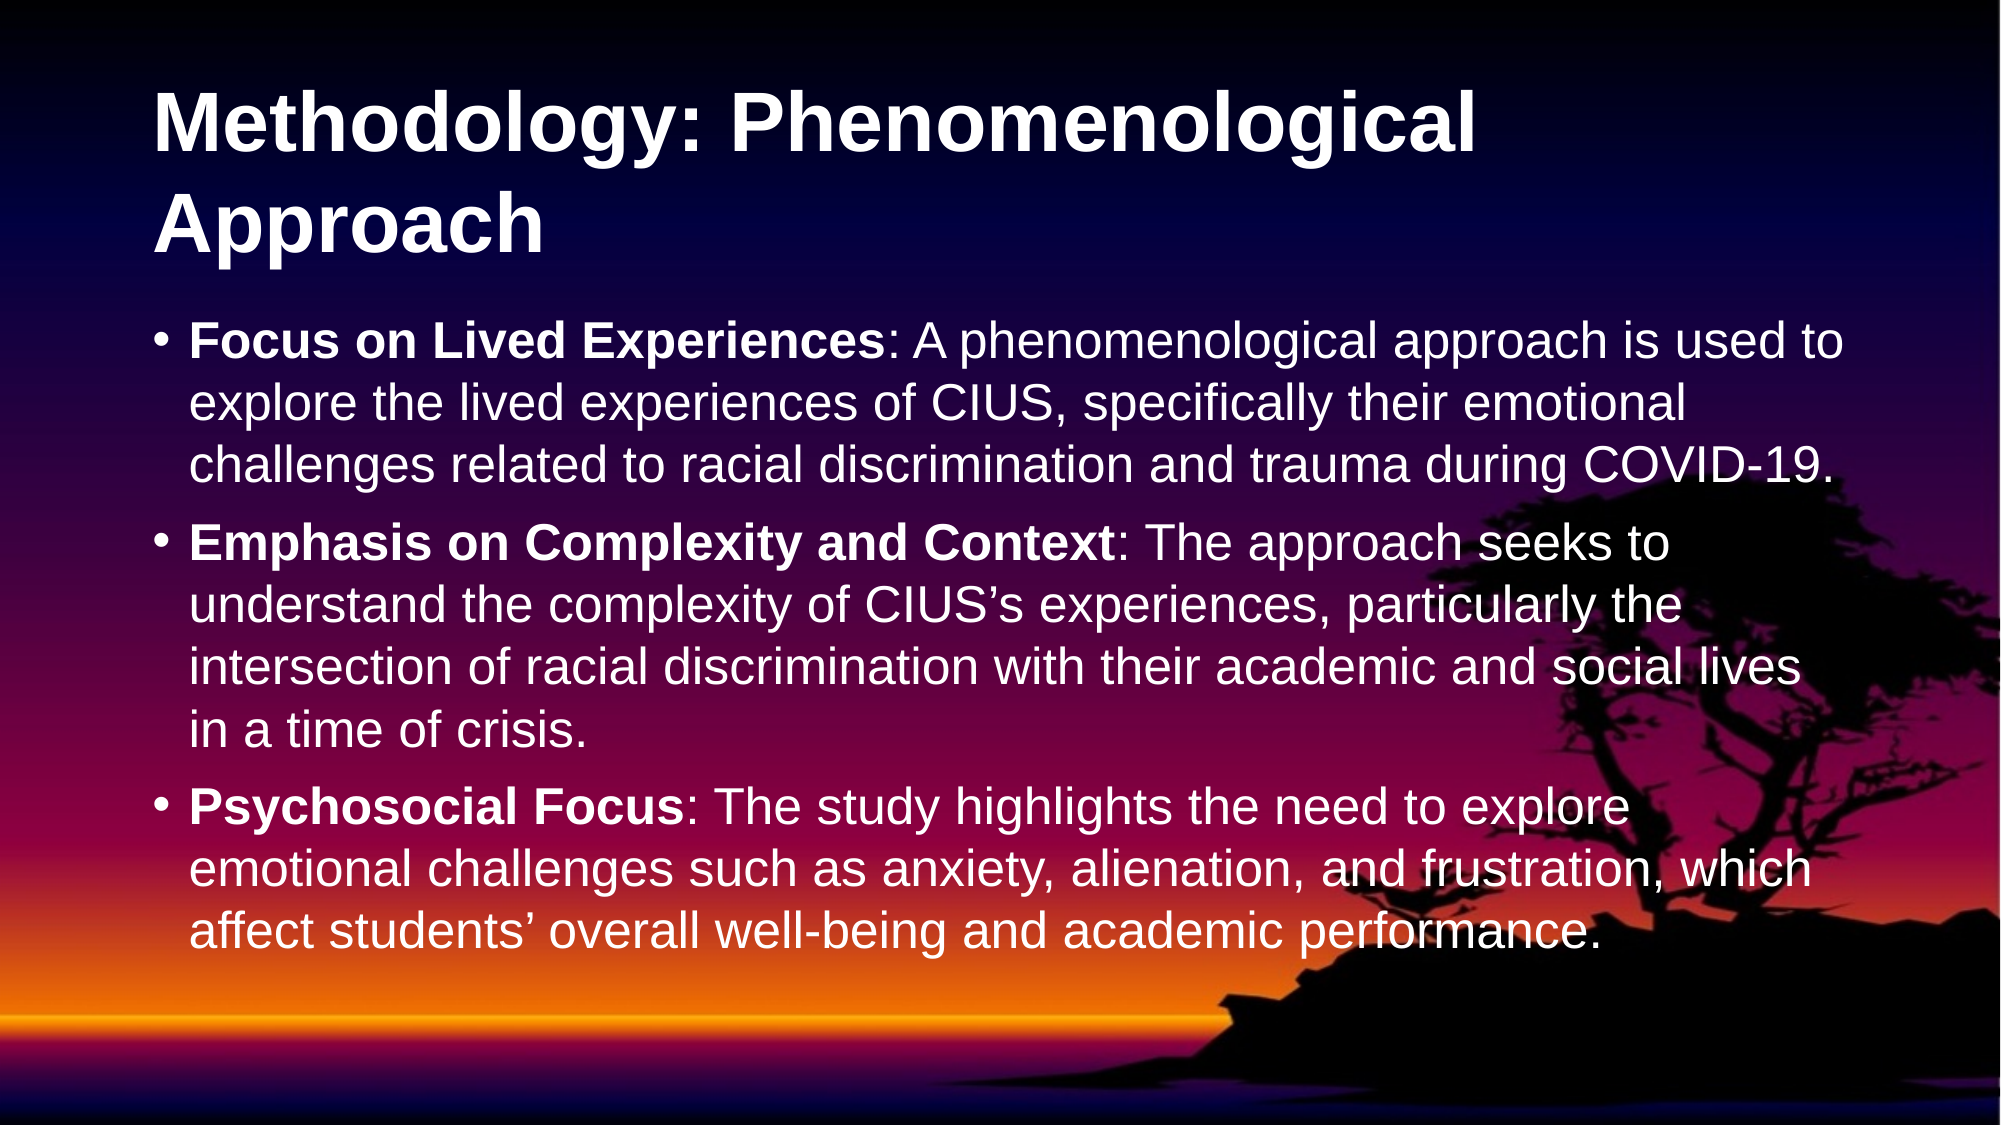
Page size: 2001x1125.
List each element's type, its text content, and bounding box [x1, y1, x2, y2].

picture [0, 0, 2001, 1125]
list Focus on Lived Experiences: A phenomenological approach is used to explore the lived experiences of CIUS, specifically their emotional challenges related to racial discrimination and trauma during COVID-19. Emphasis on Complexity and Context: The approach seeks to understand the complexity of CIUS’s experiences, particularly the intersection of racial discrimination with their academic and social lives in a time of crisis. Psychosocial Focus: The study highlights the need to explore emotional challenges such as anxiety, alienation, and frustration, which affect students’ overall well-being and academic performance. [137, 299, 1863, 1014]
title Methodology: Phenomenological Approach [137, 59, 1863, 278]
